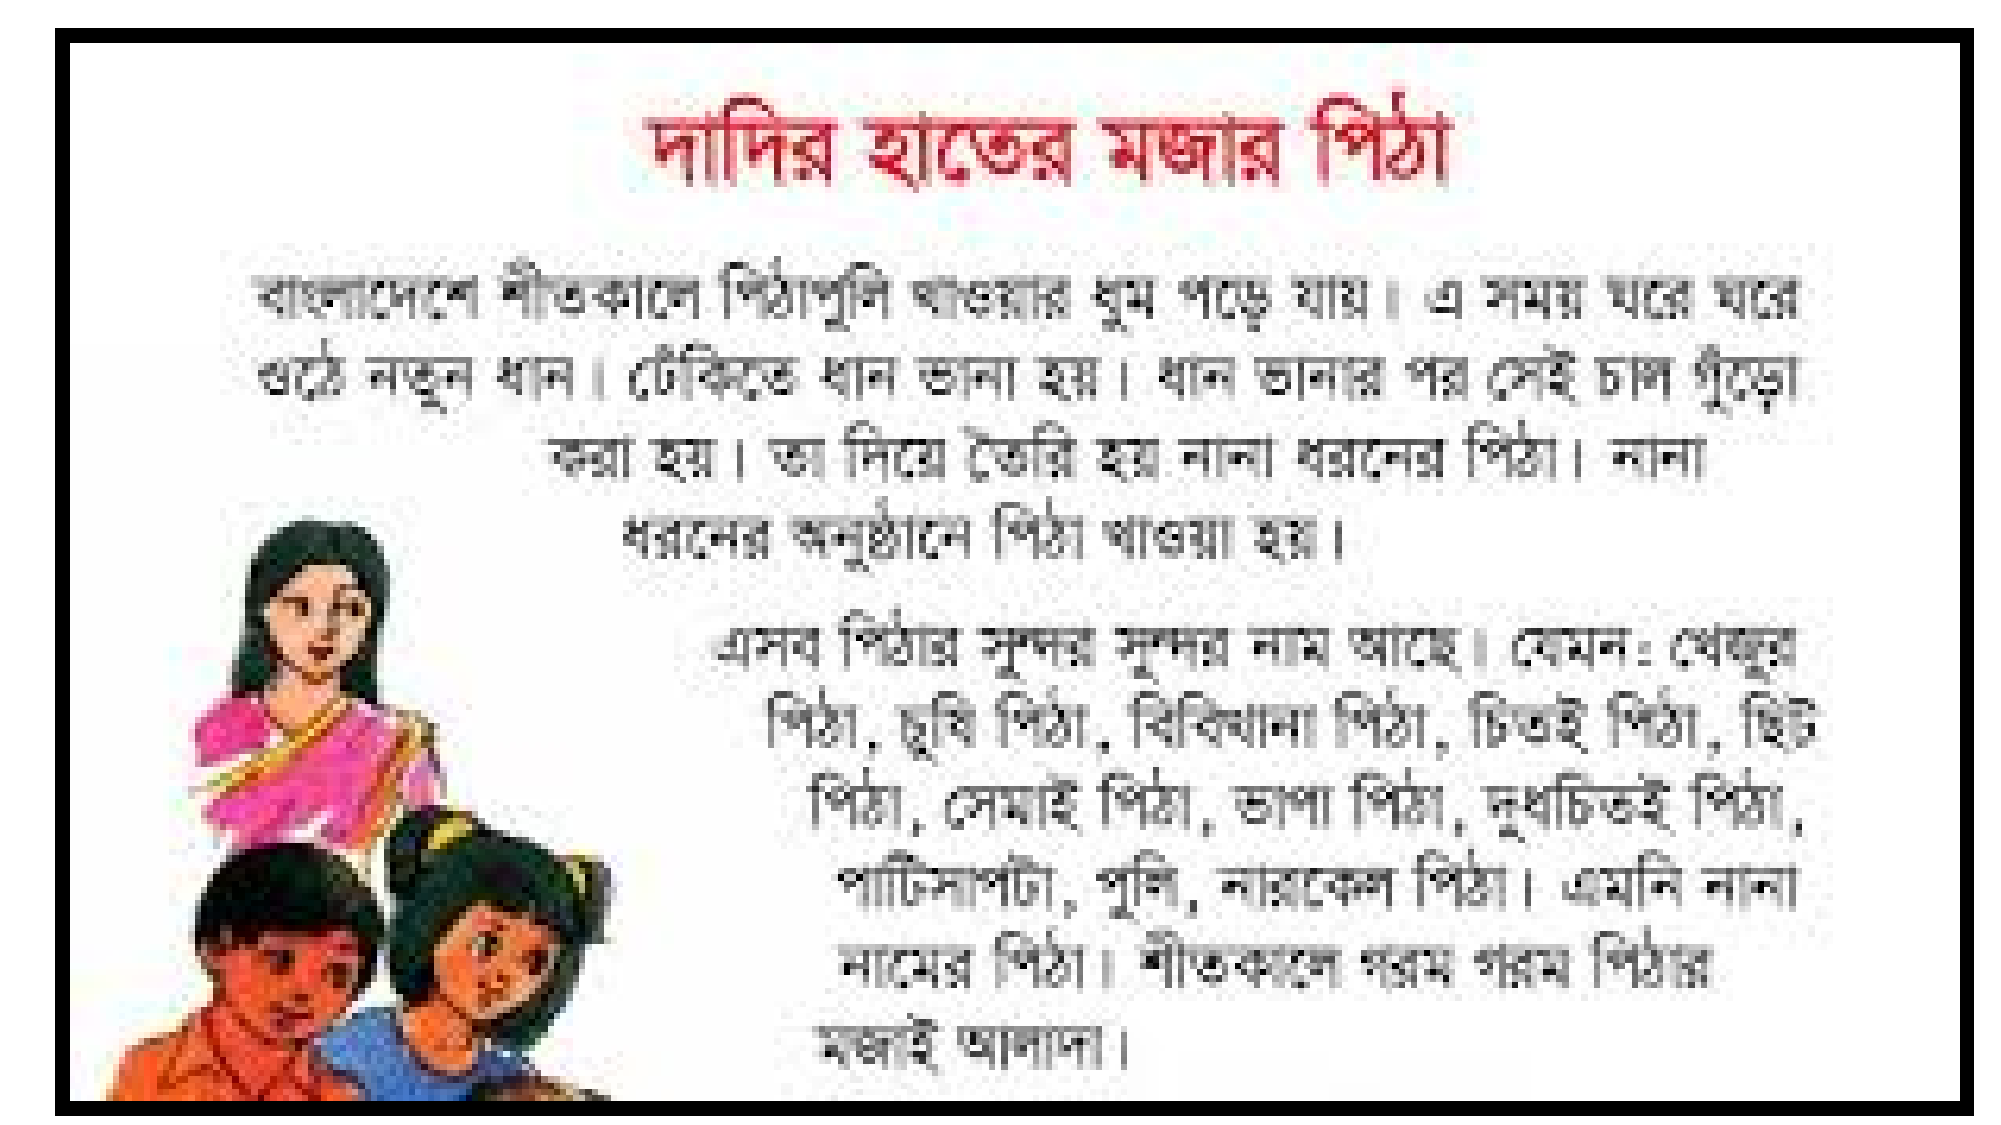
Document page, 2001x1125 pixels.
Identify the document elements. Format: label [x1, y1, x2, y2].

picture [69, 42, 1960, 1102]
